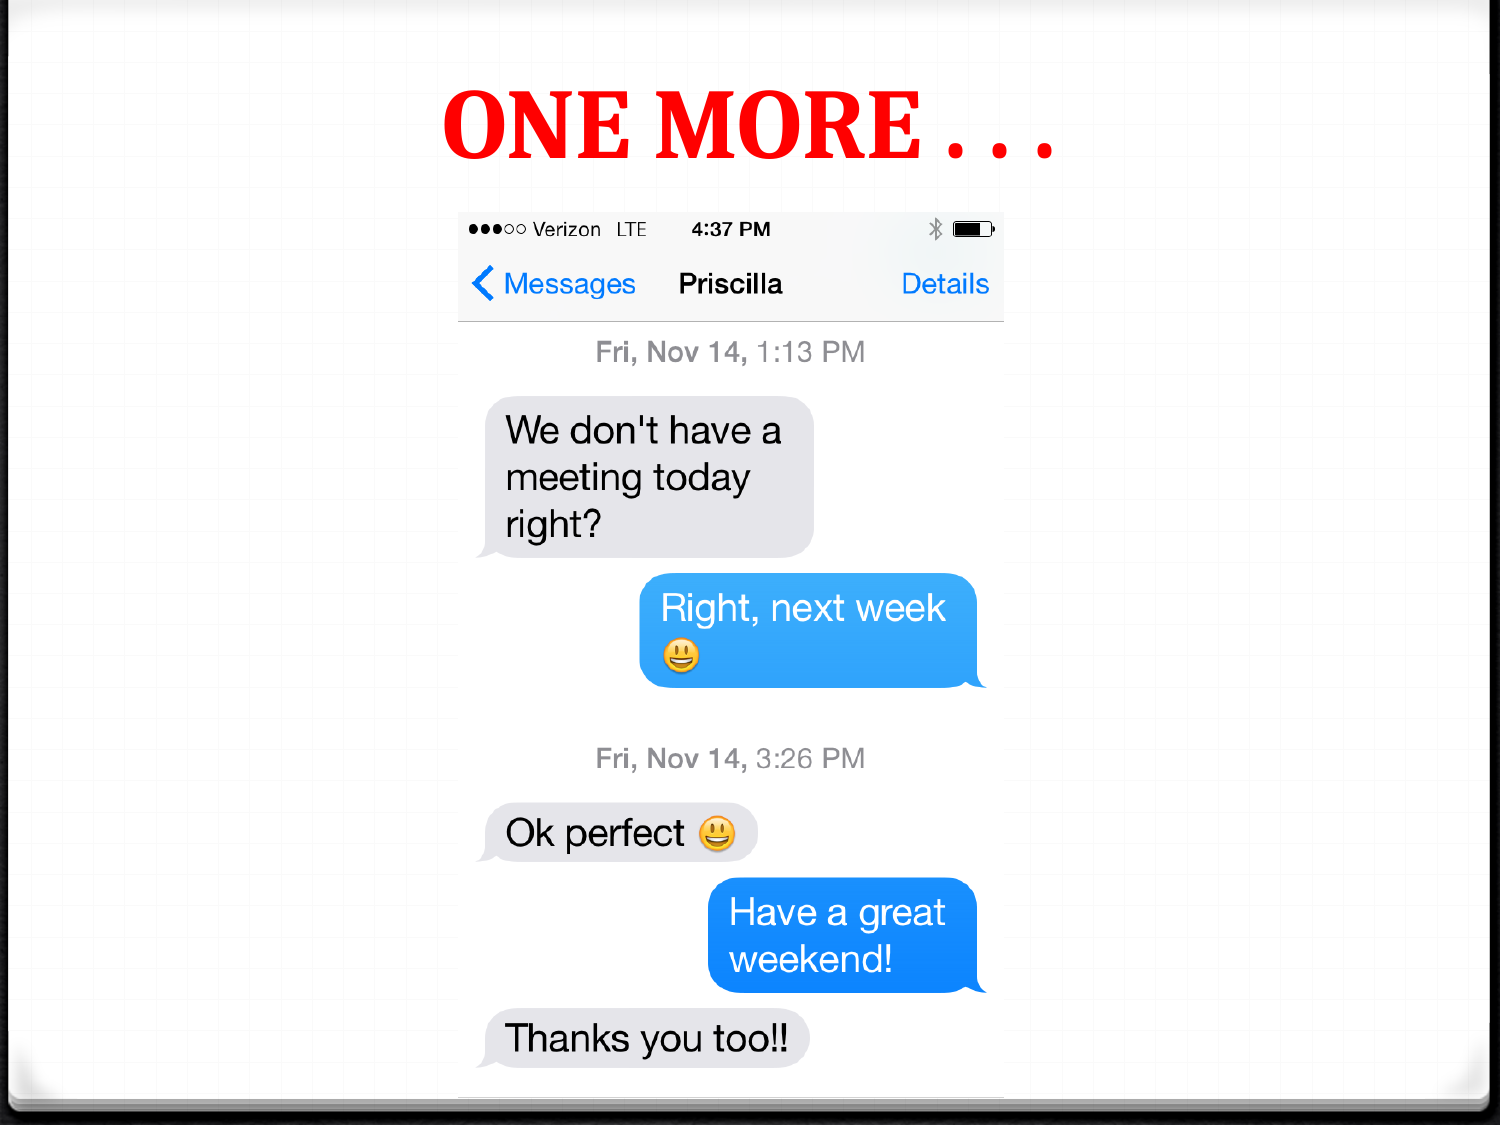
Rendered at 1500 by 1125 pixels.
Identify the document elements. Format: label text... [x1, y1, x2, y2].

picture [0, 0, 1500, 1125]
title One More . . . [90, 0, 1410, 237]
